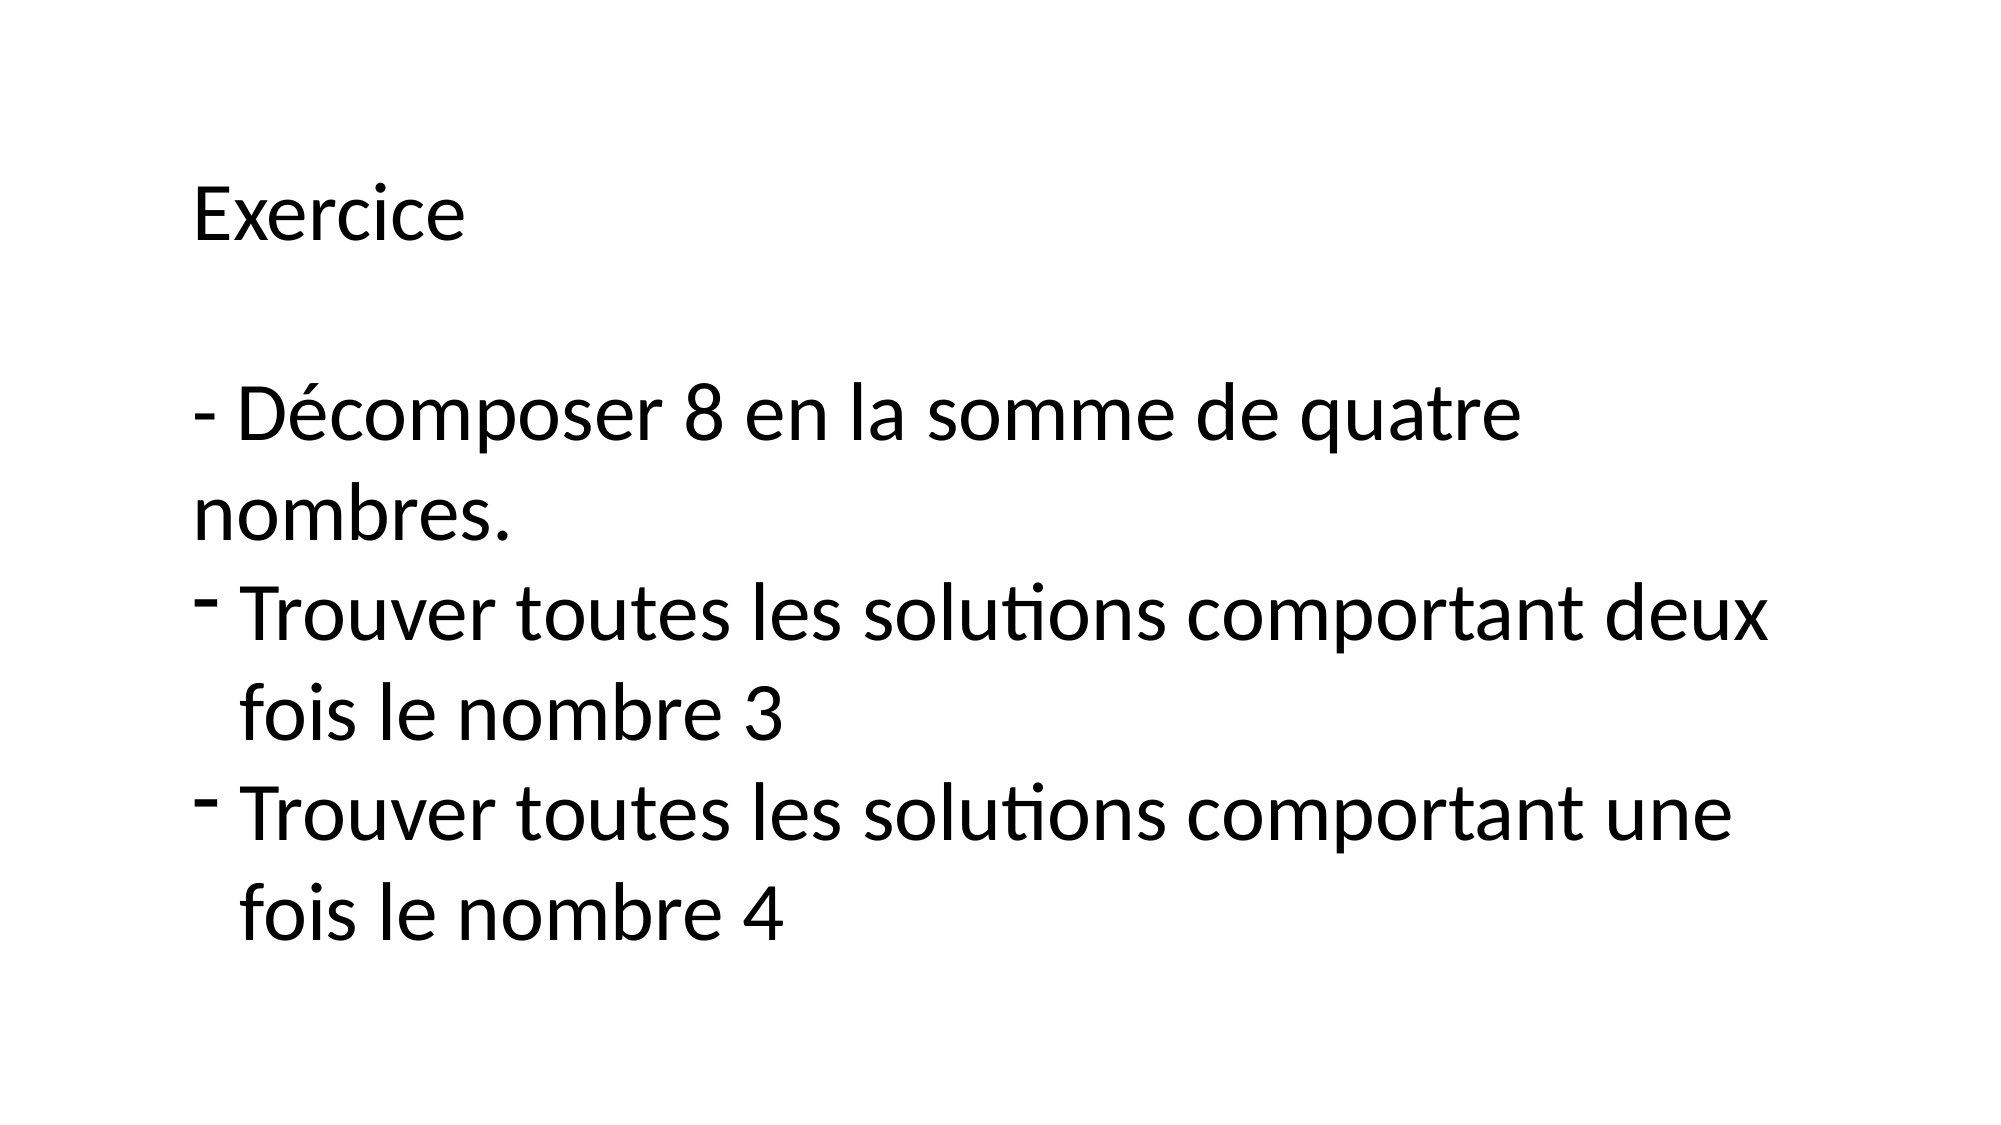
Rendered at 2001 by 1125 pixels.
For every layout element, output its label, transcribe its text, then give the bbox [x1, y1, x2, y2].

text_box Exercice - Décomposer 8 en la somme de quatre nombres. Trouver toutes les solutions comportant deux fois le nombre 3 Trouver toutes les solutions comportant une fois le nombre 4 [177, 149, 1856, 965]
